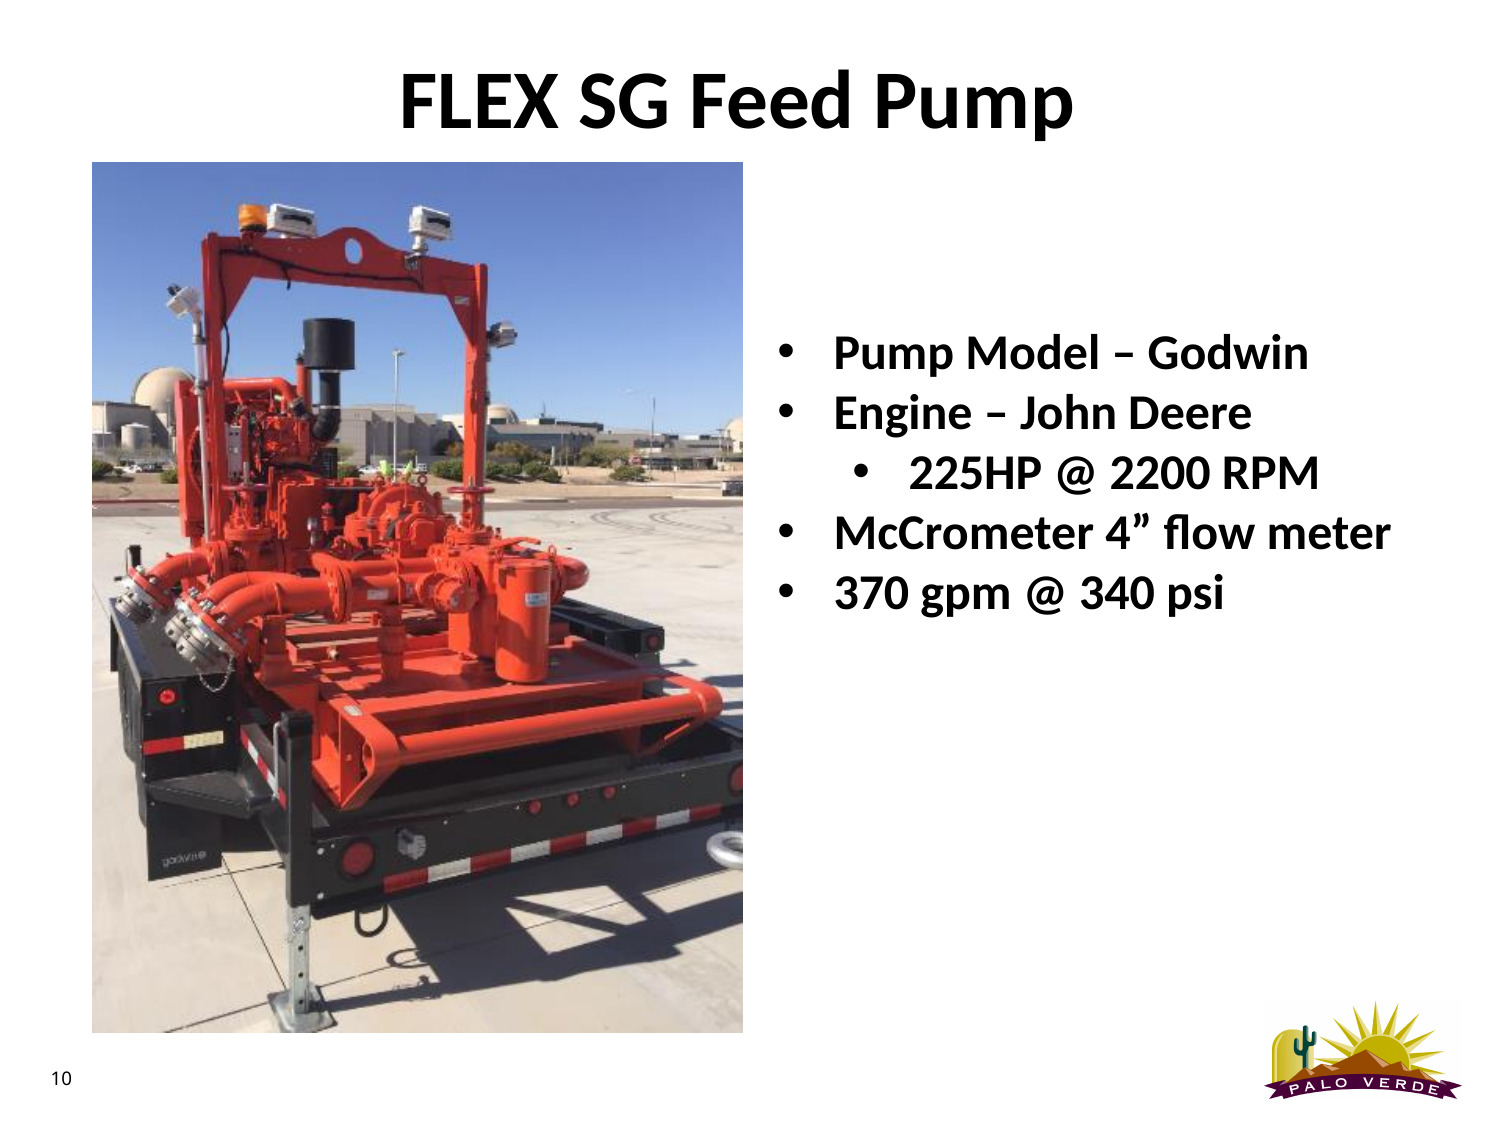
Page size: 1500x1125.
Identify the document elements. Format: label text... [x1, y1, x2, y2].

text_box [1264, 1000, 1462, 1099]
text_box FLEX SG Feed Pump [50, 37, 1425, 153]
picture [91, 162, 743, 1034]
text_box Pump Model – Godwin Engine – John Deere 225HP @ 2200 RPM McCrometer 4” flow meter 370 gpm @ 340 psi [762, 312, 1450, 688]
text_box 10 [35, 1059, 94, 1100]
